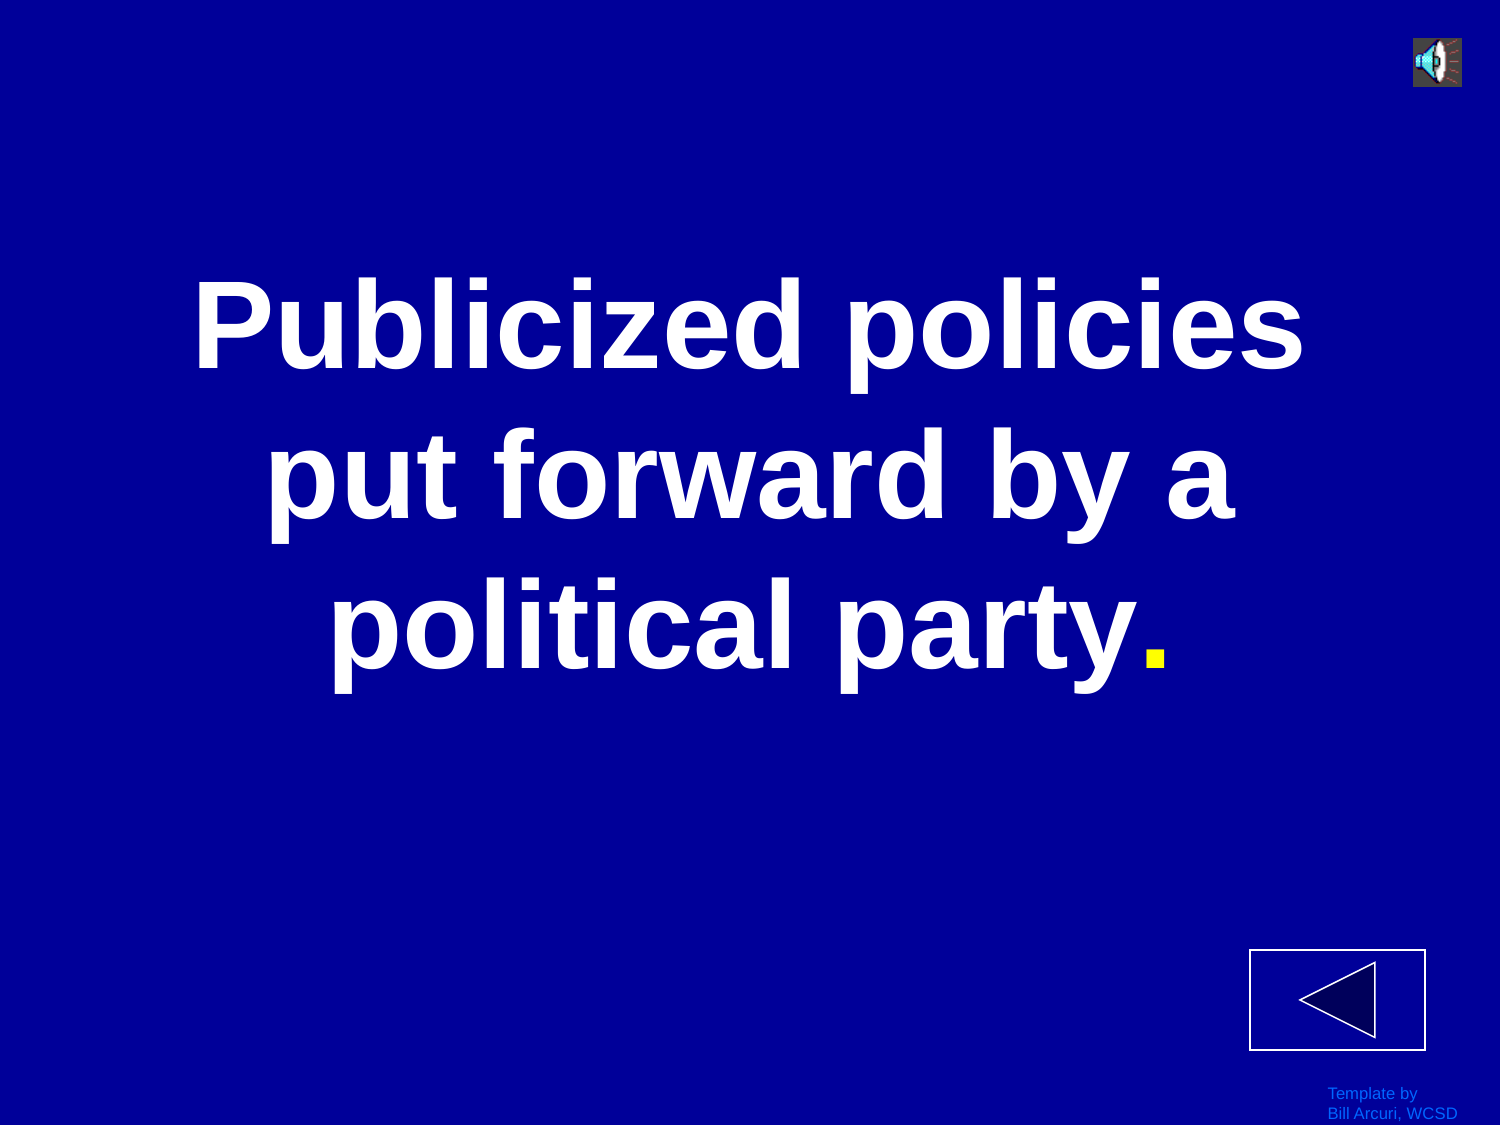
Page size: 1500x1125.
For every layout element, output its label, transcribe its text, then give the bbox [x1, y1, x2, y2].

picture [1412, 37, 1463, 88]
title Publicized policies put forward by a political party. [112, 374, 1388, 563]
slide_number Template by Bill Arcuri, WCSD [1312, 1074, 1476, 1125]
text_box [1250, 950, 1426, 1051]
